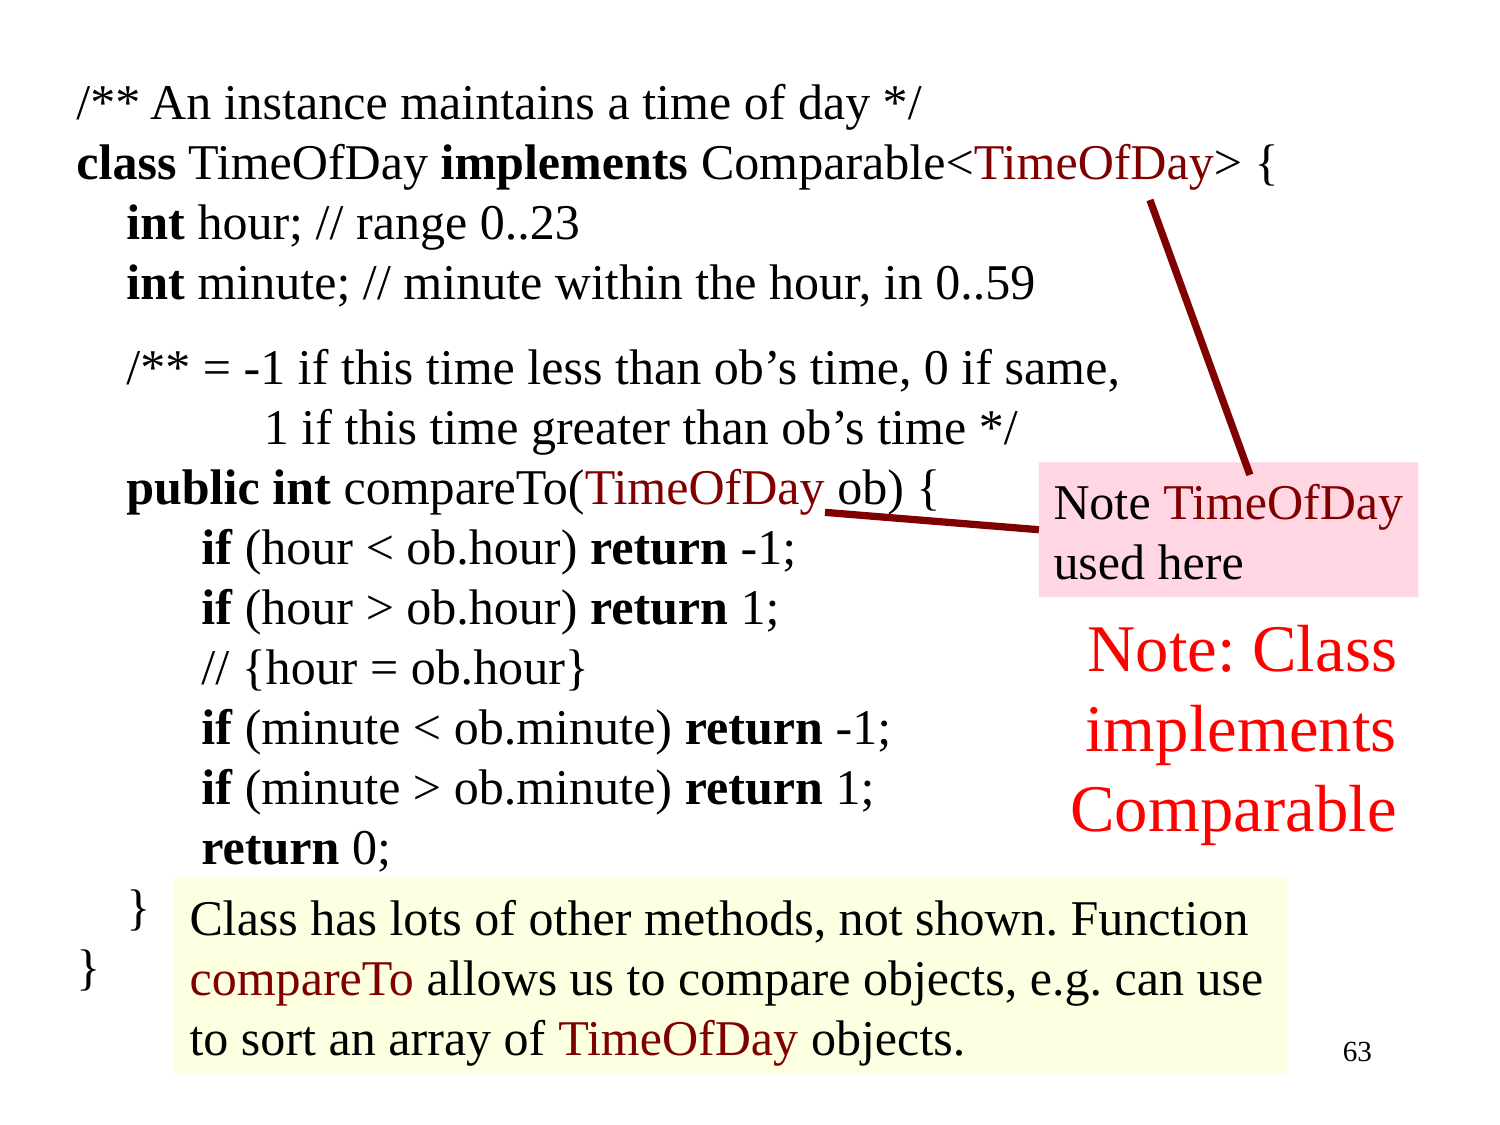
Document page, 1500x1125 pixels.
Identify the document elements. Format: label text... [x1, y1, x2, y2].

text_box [824, 199, 1420, 599]
text_box /** An instance maintains a time of day */ class TimeOfDay implements Comparable<TimeOfDay> { int hour; // range 0..23 int minute; // minute within the hour, in 0..59 /** = -1 if this time less than ob’s time, 0 if same, 1 if this time greater than ob’s time */ public int compareTo(TimeOfDay ob) { if (hour < ob.hour) return -1; if (hour > ob.hour) return 1; // {hour = ob.hour} if (minute < ob.minute) return -1; if (minute > ob.minute) return 1; return 0; } } [61, 62, 1306, 1003]
slide_number 63 [1074, 1024, 1388, 1101]
title Note: Class implements Comparable [1306, 608, 1413, 850]
text_box Class has lots of other methods, not shown. Function compareTo allows us to compare objects, e.g. can use to sort an array of TimeOfDay objects. [174, 878, 1288, 1073]
